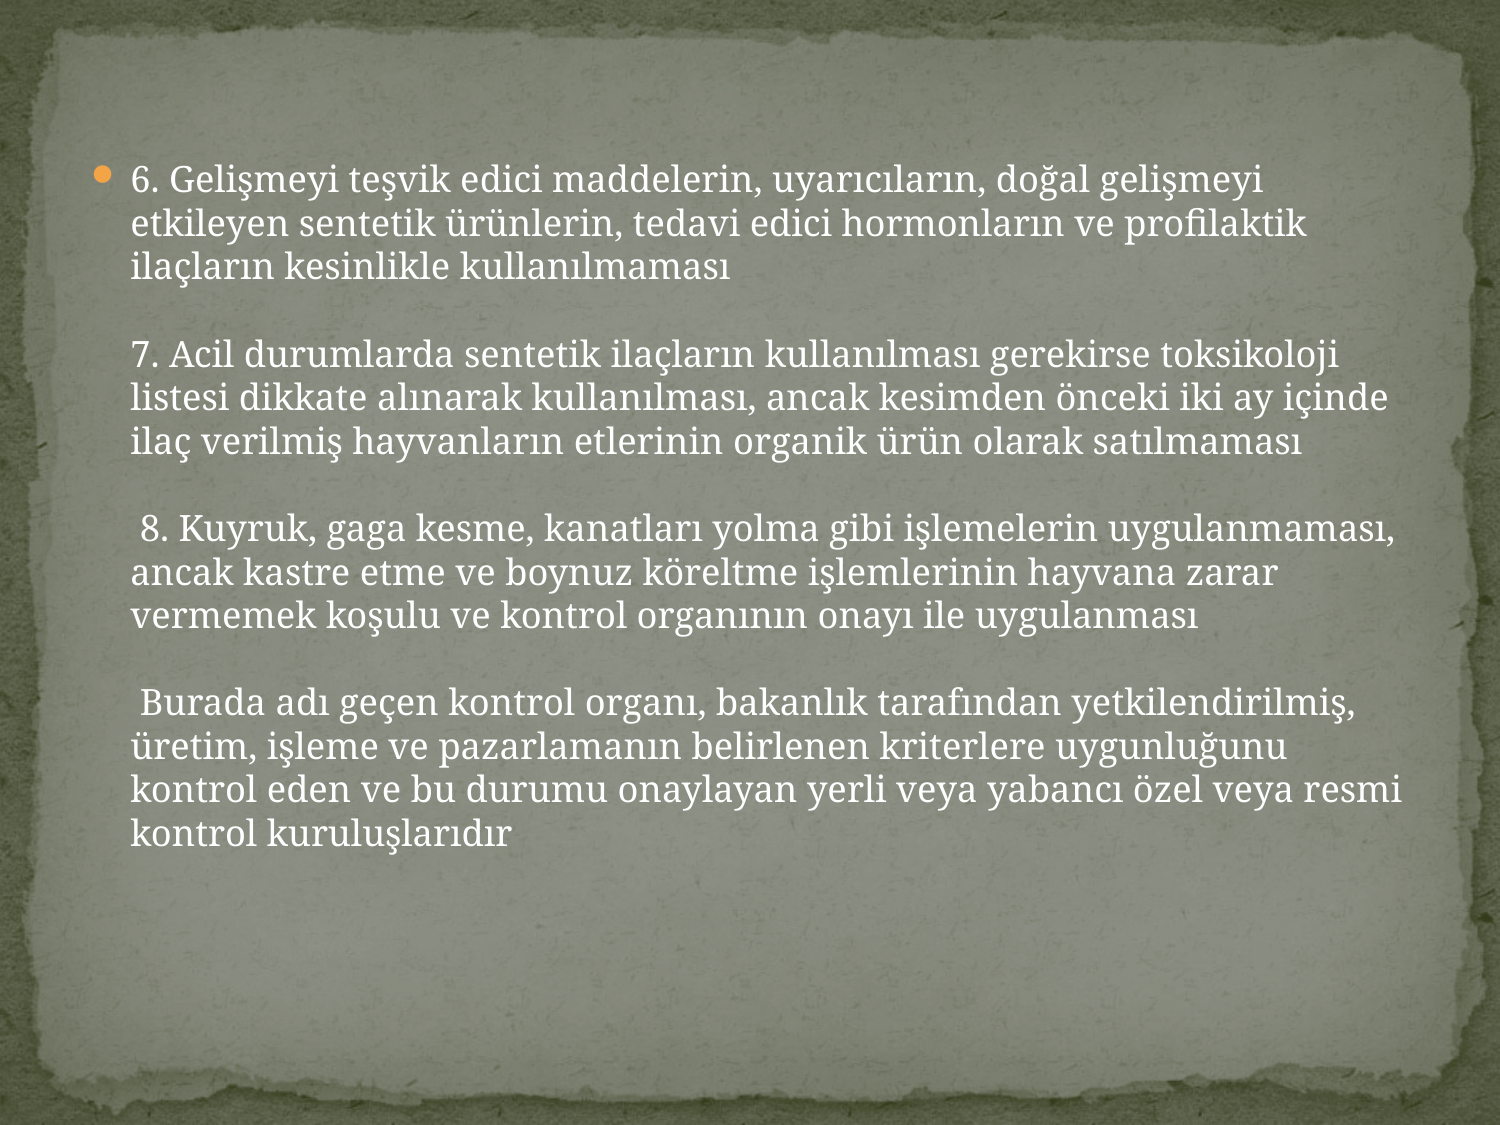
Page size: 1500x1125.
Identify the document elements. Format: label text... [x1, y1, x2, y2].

list 6. Gelişmeyi teşvik edici maddelerin, uyarıcıların, doğal gelişmeyi etkileyen sentetik ürünlerin, tedavi edici hormonların ve profilaktik ilaçların kesinlikle kullanılmaması 7. Acil durumlarda sentetik ilaçların kullanılması gerekirse toksikoloji listesi dikkate alınarak kullanılması, ancak kesimden önceki iki ay içinde ilaç verilmiş hayvanların etlerinin organik ürün olarak satılmaması 8. Kuyruk, gaga kesme, kanatları yolma gibi işlemelerin uygulanmaması, ancak kastre etme ve boynuz köreltme işlemlerinin hayvana zarar vermemek koşulu ve kontrol organının onayı ile uygulanması Burada adı geçen kontrol organı, bakanlık tarafından yetkilendirilmiş, üretim, işleme ve pazarlamanın belirlenen kriterlere uygunluğunu kontrol eden ve bu durumu onaylayan yerli veya yabancı özel veya resmi kontrol kuruluşlarıdır [76, 149, 1427, 899]
